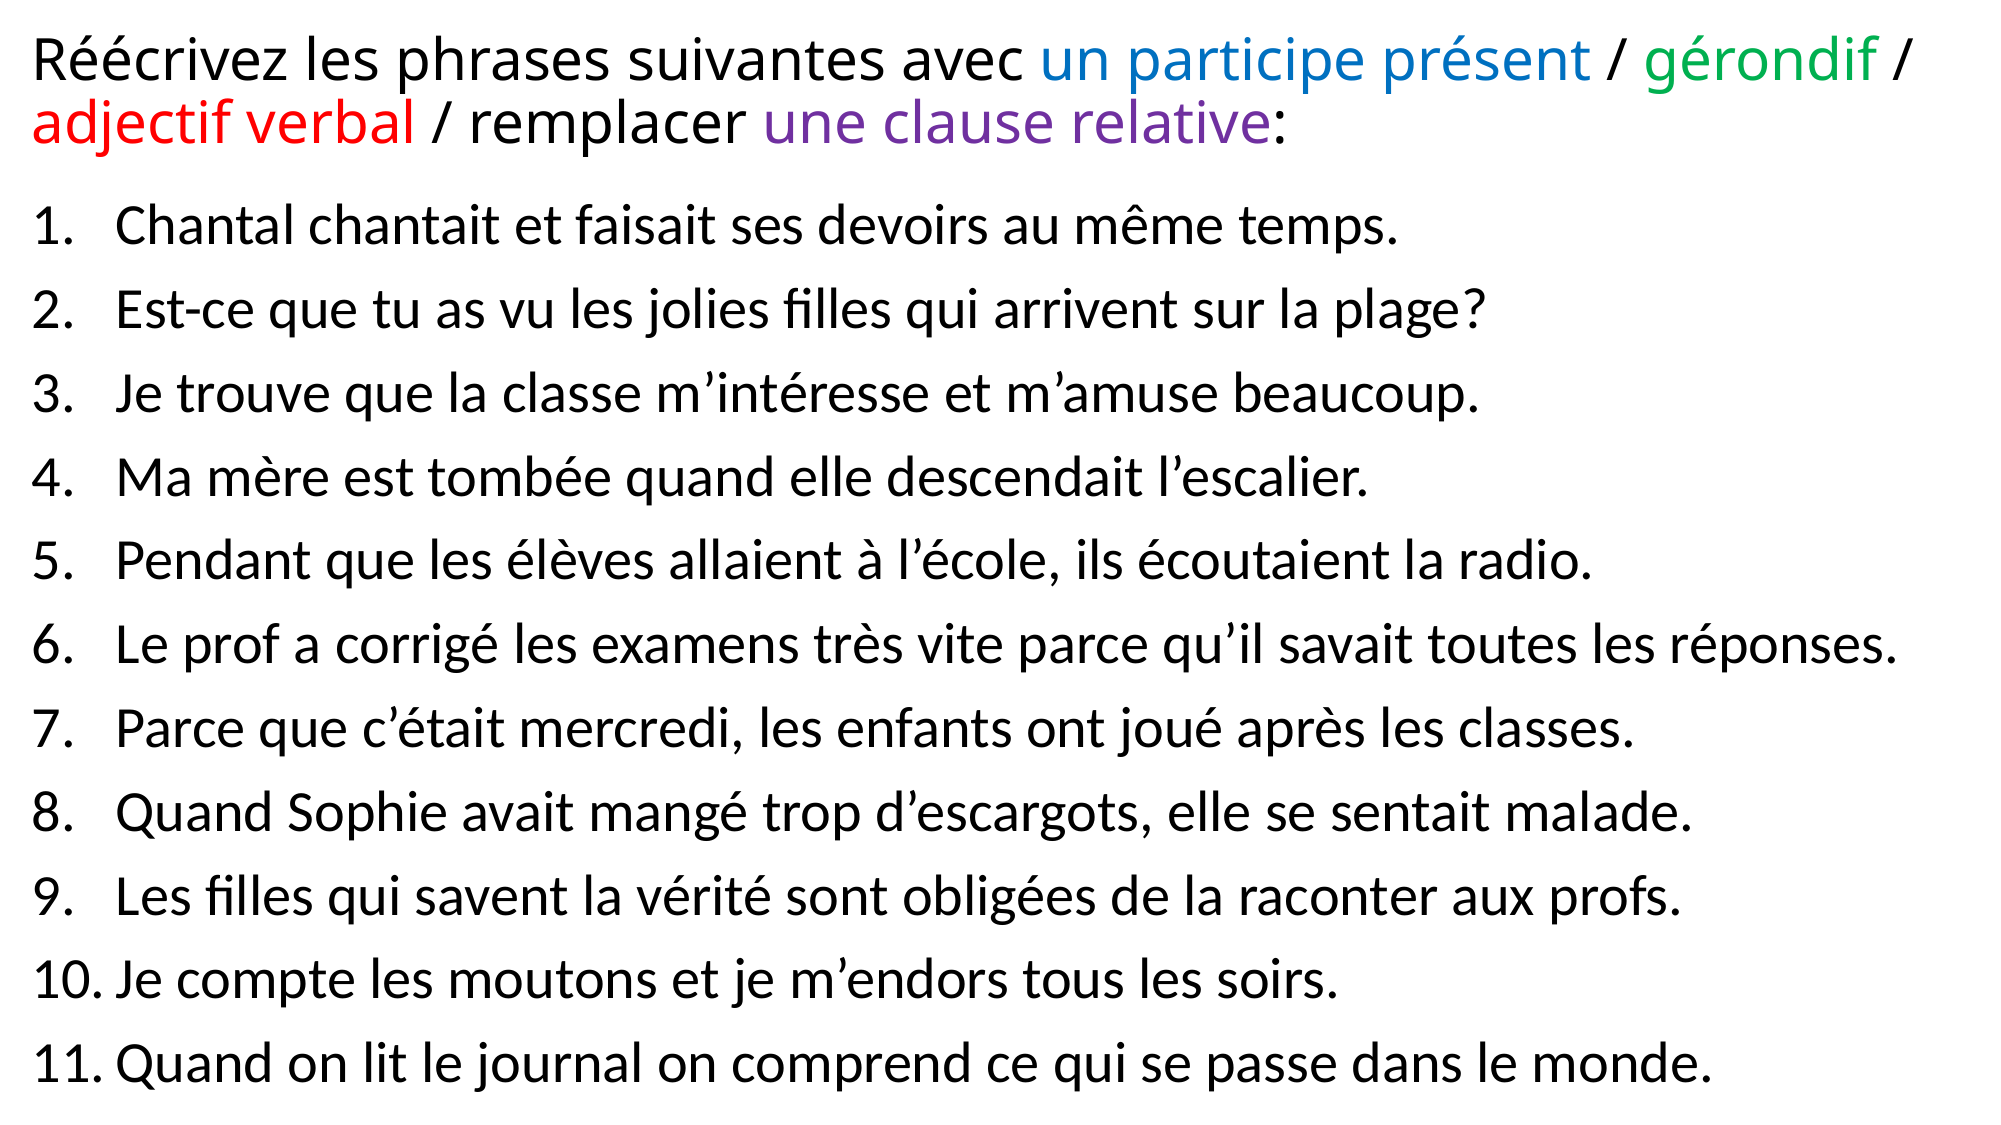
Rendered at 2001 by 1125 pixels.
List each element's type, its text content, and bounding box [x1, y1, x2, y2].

title Réécrivez les phrases suivantes avec un participe présent / gérondif / adjectif verbal / remplacer une clause relative: [16, 0, 2000, 186]
list Chantal chantait et faisait ses devoirs au même temps. Est-ce que tu as vu les jolies filles qui arrivent sur la plage? Je trouve que la classe m’intéresse et m’amuse beaucoup. Ma mère est tombée quand elle descendait l’escalier. Pendant que les élèves allaient à l’école, ils écoutaient la radio. Le prof a corrigé les examens très vite parce qu’il savait toutes les réponses. Parce que c’était mercredi, les enfants ont joué après les classes. Quand Sophie avait mangé trop d’escargots, elle se sentait malade. Les filles qui savent la vérité sont obligées de la raconter aux profs. Je compte les moutons et je m’endors tous les soirs. Quand on lit le journal on comprend ce qui se passe dans le monde. [16, 186, 2000, 1125]
